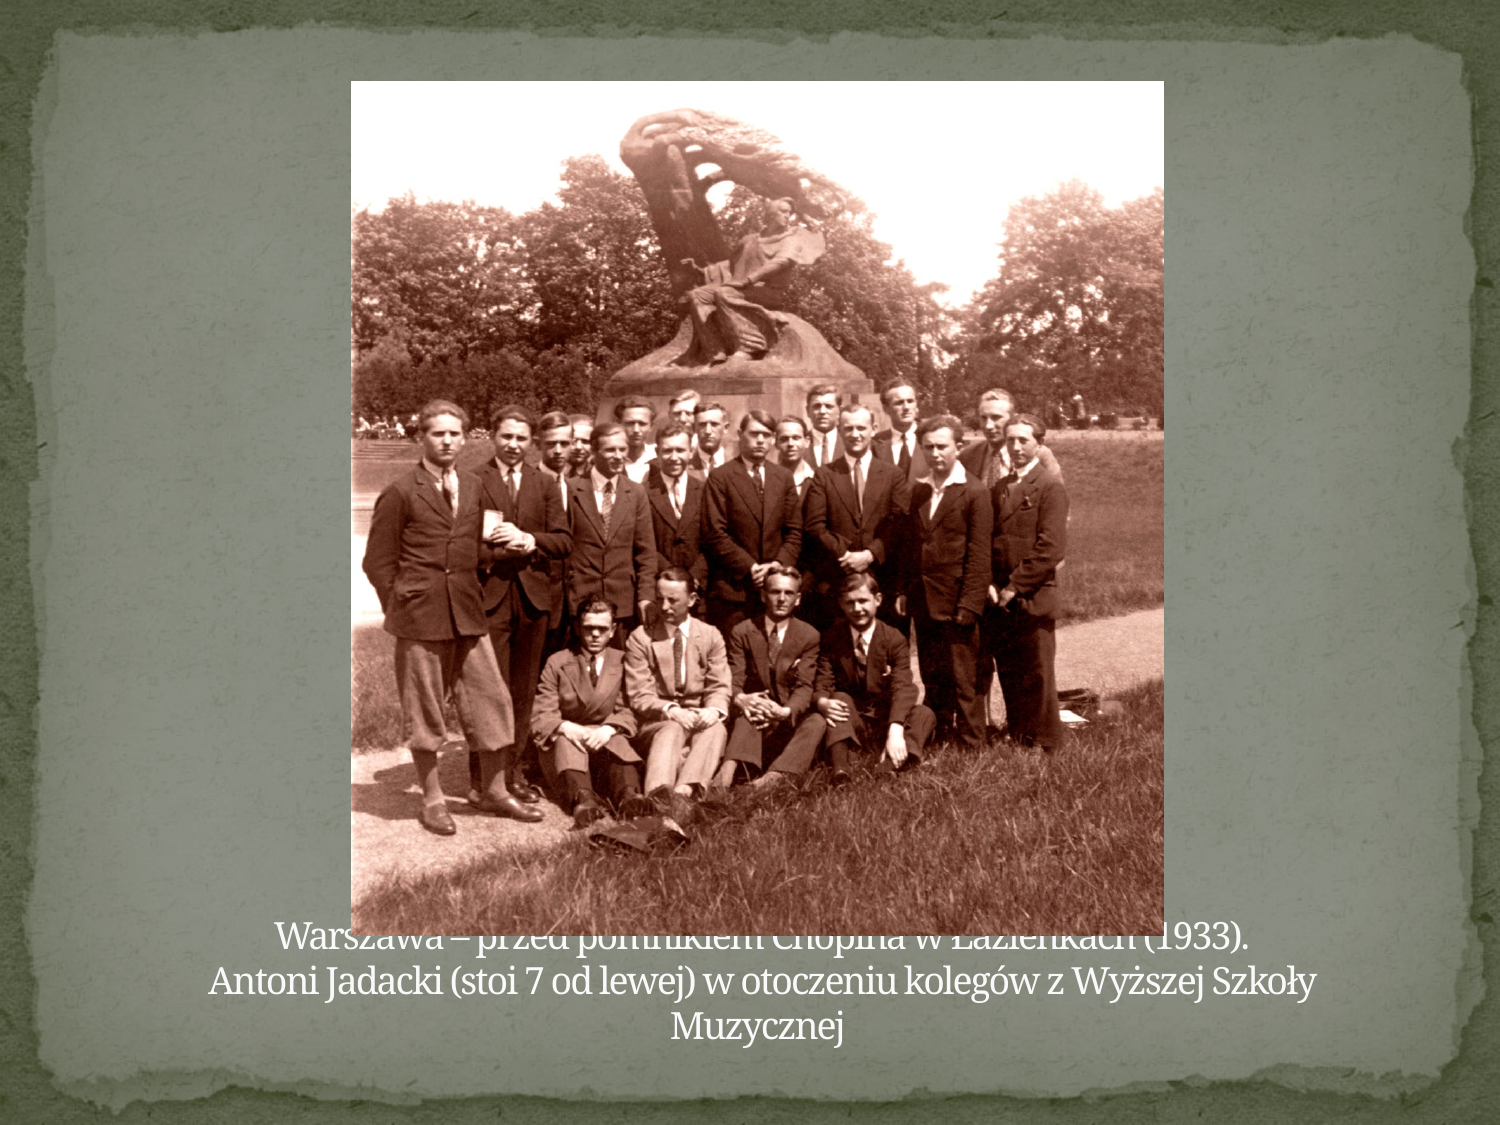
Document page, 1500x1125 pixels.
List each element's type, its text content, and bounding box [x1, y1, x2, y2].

picture [351, 81, 1164, 936]
title Warszawa – przed pomnikiem Chopina w Łazienkach (1933). Antoni Jadacki (stoi 7 od lewej) w otoczeniu kolegów z Wyższej Szkoły Muzycznej [105, 960, 1418, 1055]
